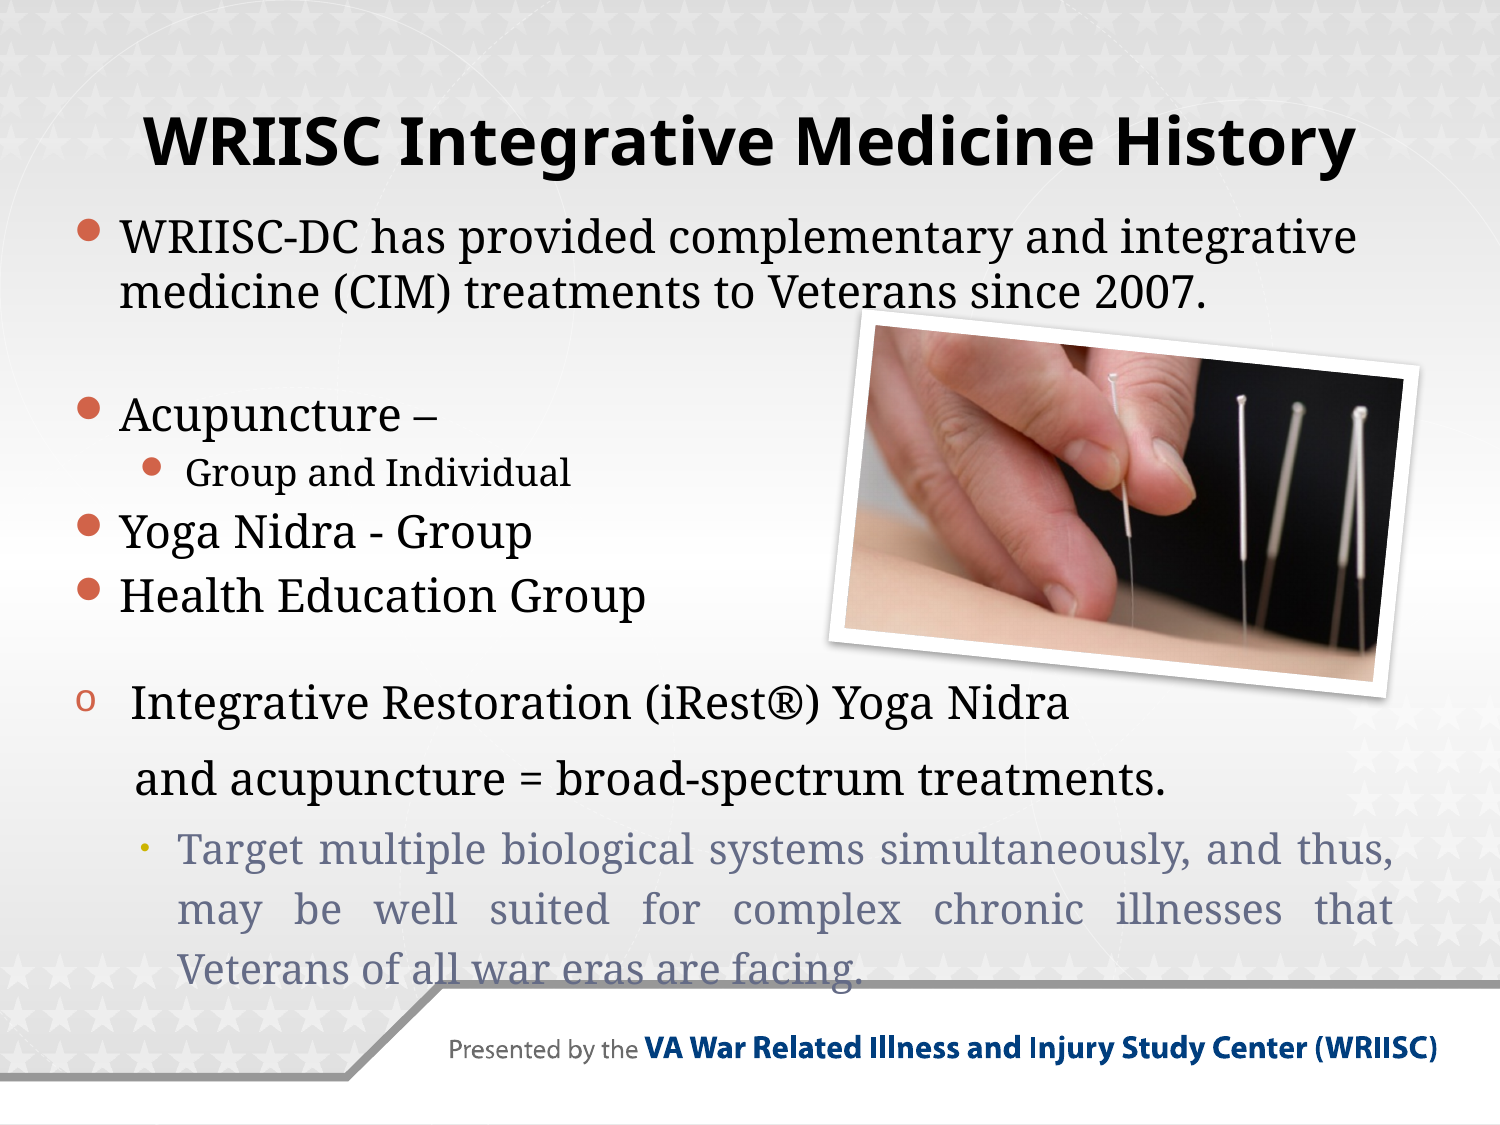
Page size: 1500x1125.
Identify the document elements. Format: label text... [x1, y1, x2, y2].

list WRIISC-DC has provided complementary and integrative medicine (CIM) treatments to Veterans since 2007. Acupuncture – Group and Individual Yoga Nidra - Group Health Education Group Integrative Restoration (iRest®) Yoga Nidra and acupuncture = broad-spectrum treatments. Target multiple biological systems simultaneously, and thus, may be well suited for complex chronic illnesses that Veterans of all war eras are facing. [58, 199, 1410, 943]
title WRIISC Integrative Medicine History [74, 44, 1426, 233]
picture [845, 326, 1403, 681]
